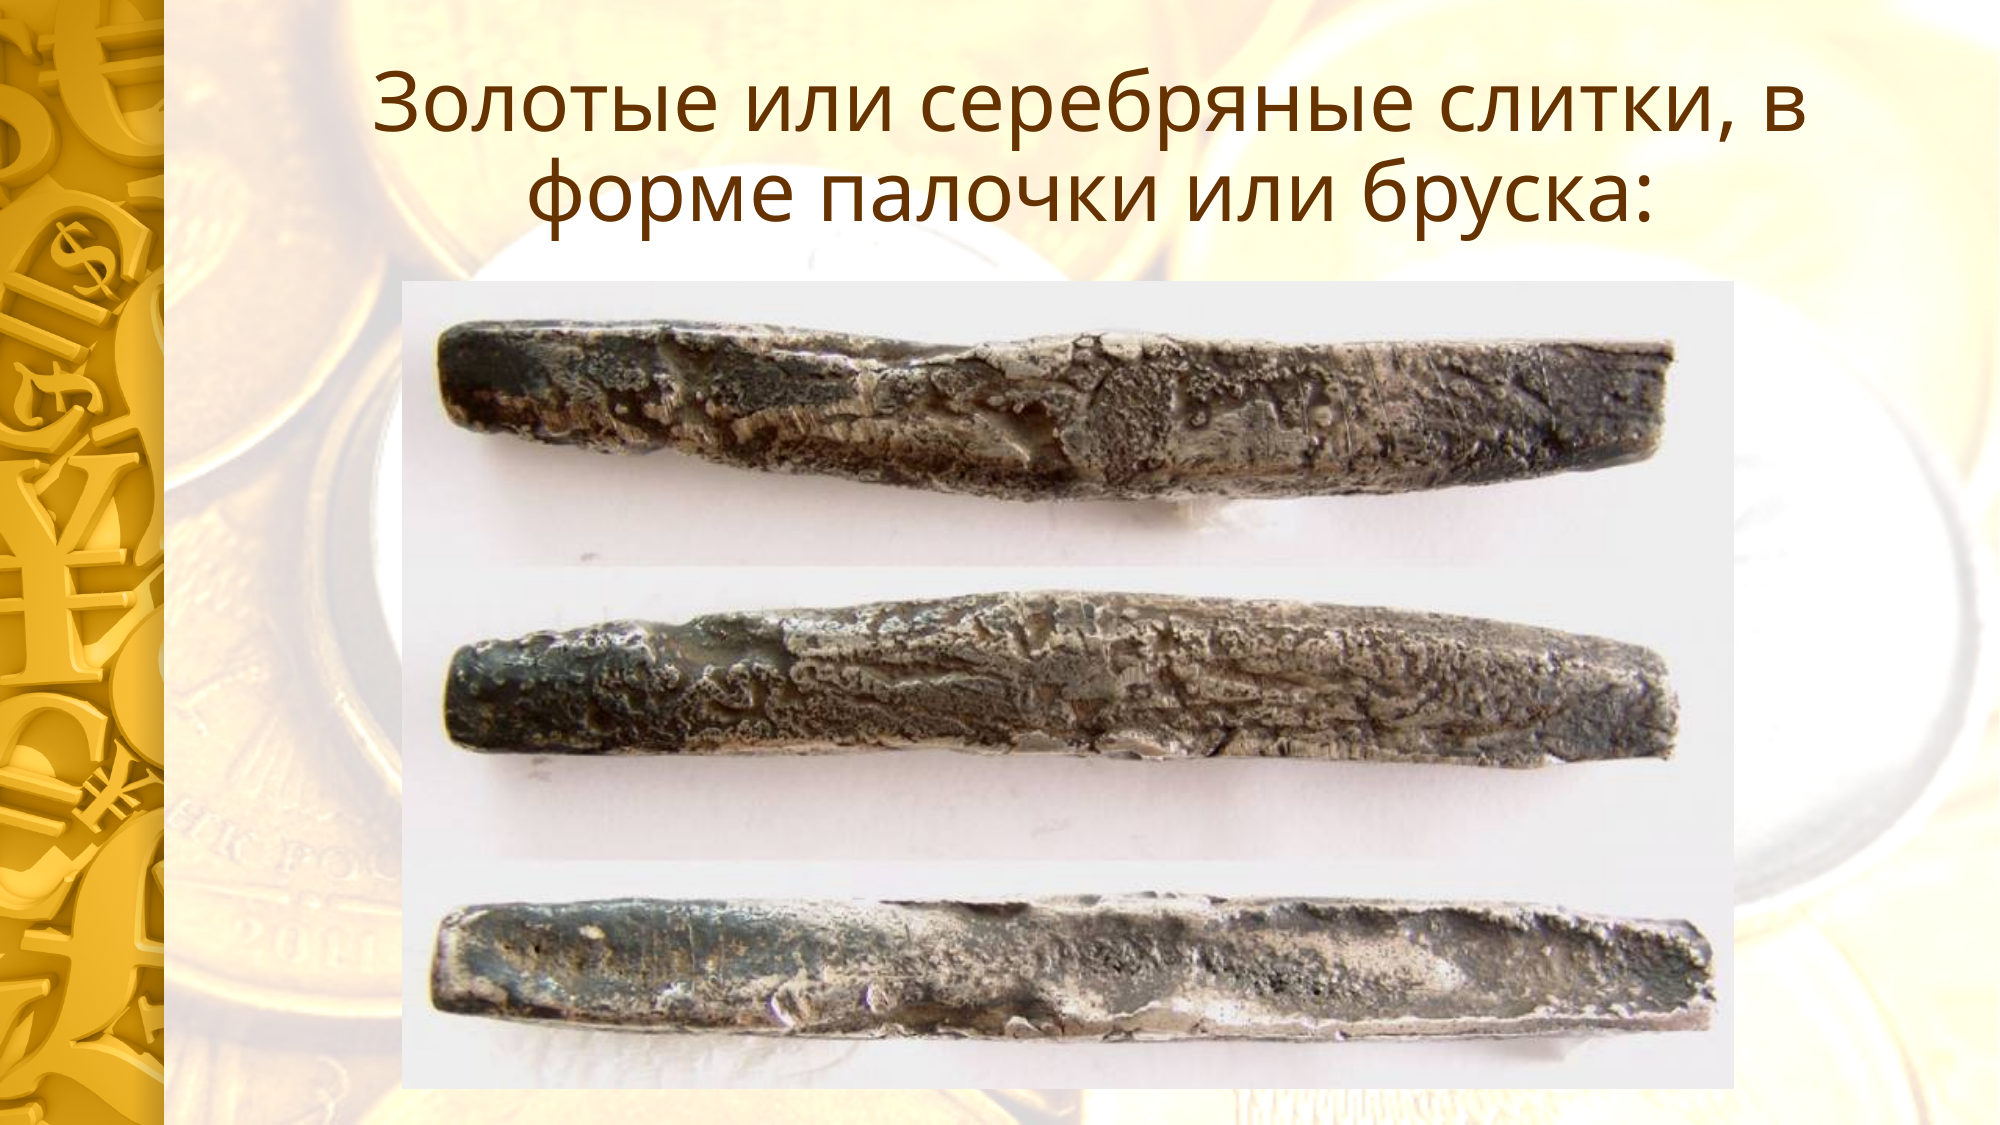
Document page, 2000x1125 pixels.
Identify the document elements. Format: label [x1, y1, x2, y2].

list [402, 281, 1734, 1090]
picture [0, 0, 2000, 1125]
